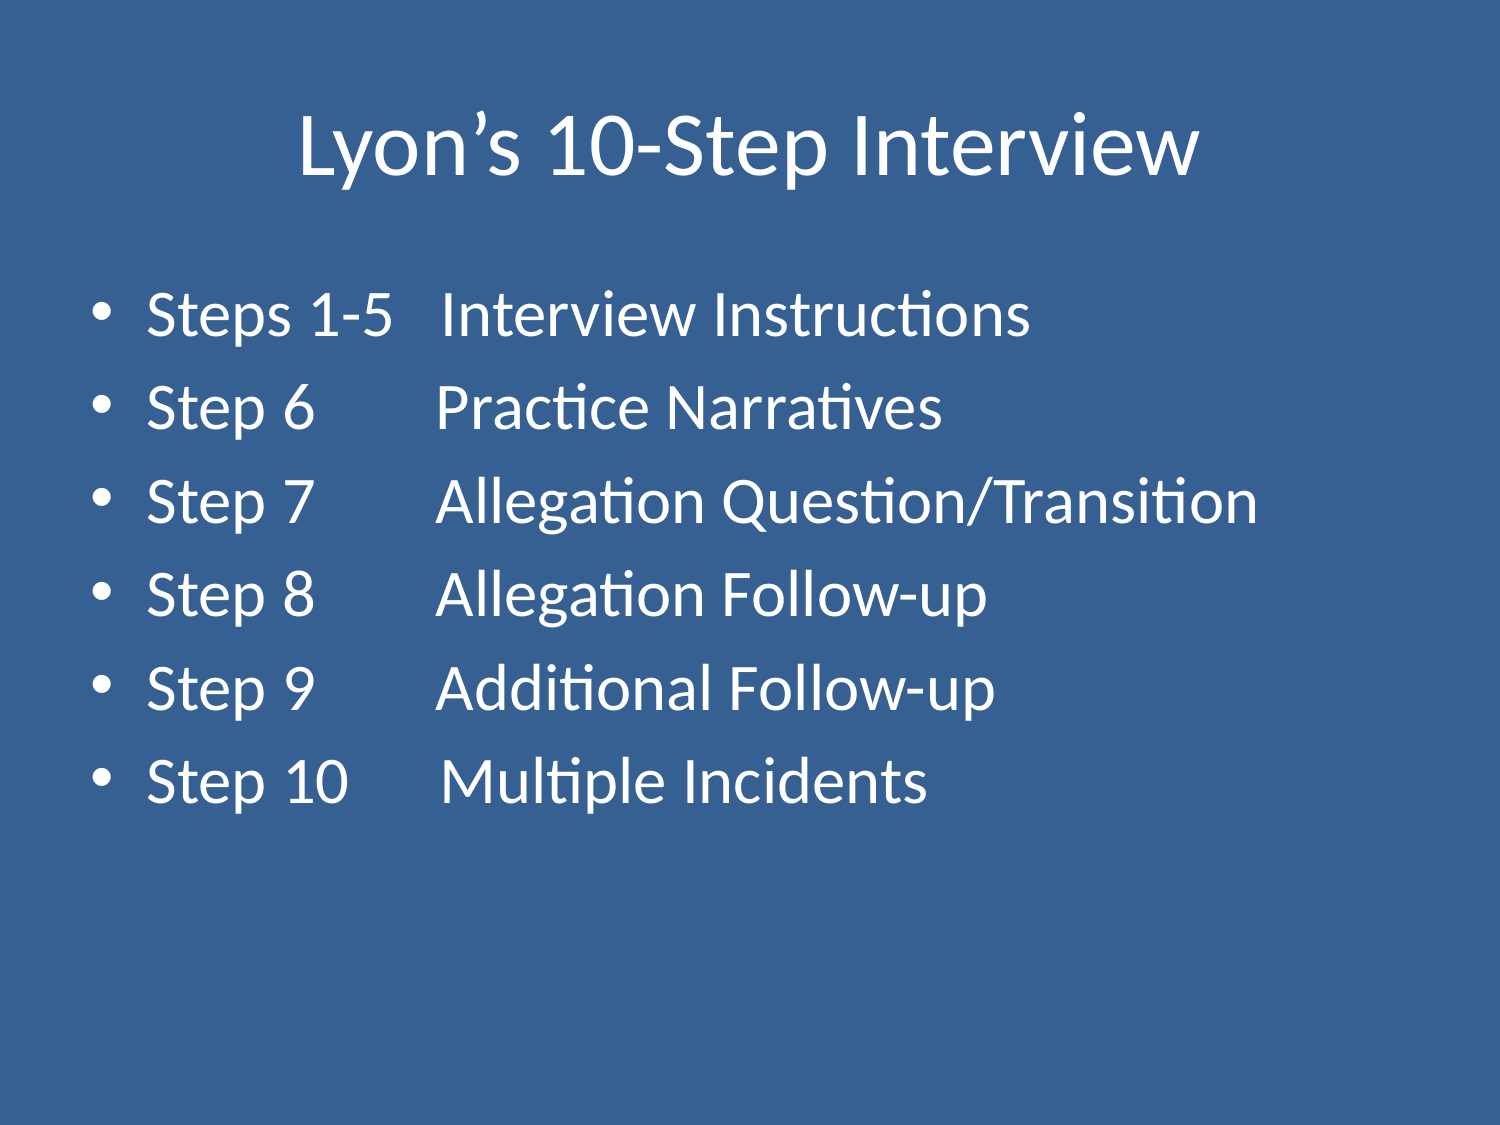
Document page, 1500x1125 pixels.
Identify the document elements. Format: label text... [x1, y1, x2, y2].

title Lyon’s 10-Step Interview [75, 45, 1425, 233]
list Steps 1-5 Interview Instructions Step 6 Practice Narratives Step 7 Allegation Question/Transition Step 8 Allegation Follow-up Step 9 Additional Follow-up Step 10 Multiple Incidents [75, 262, 1425, 1005]
